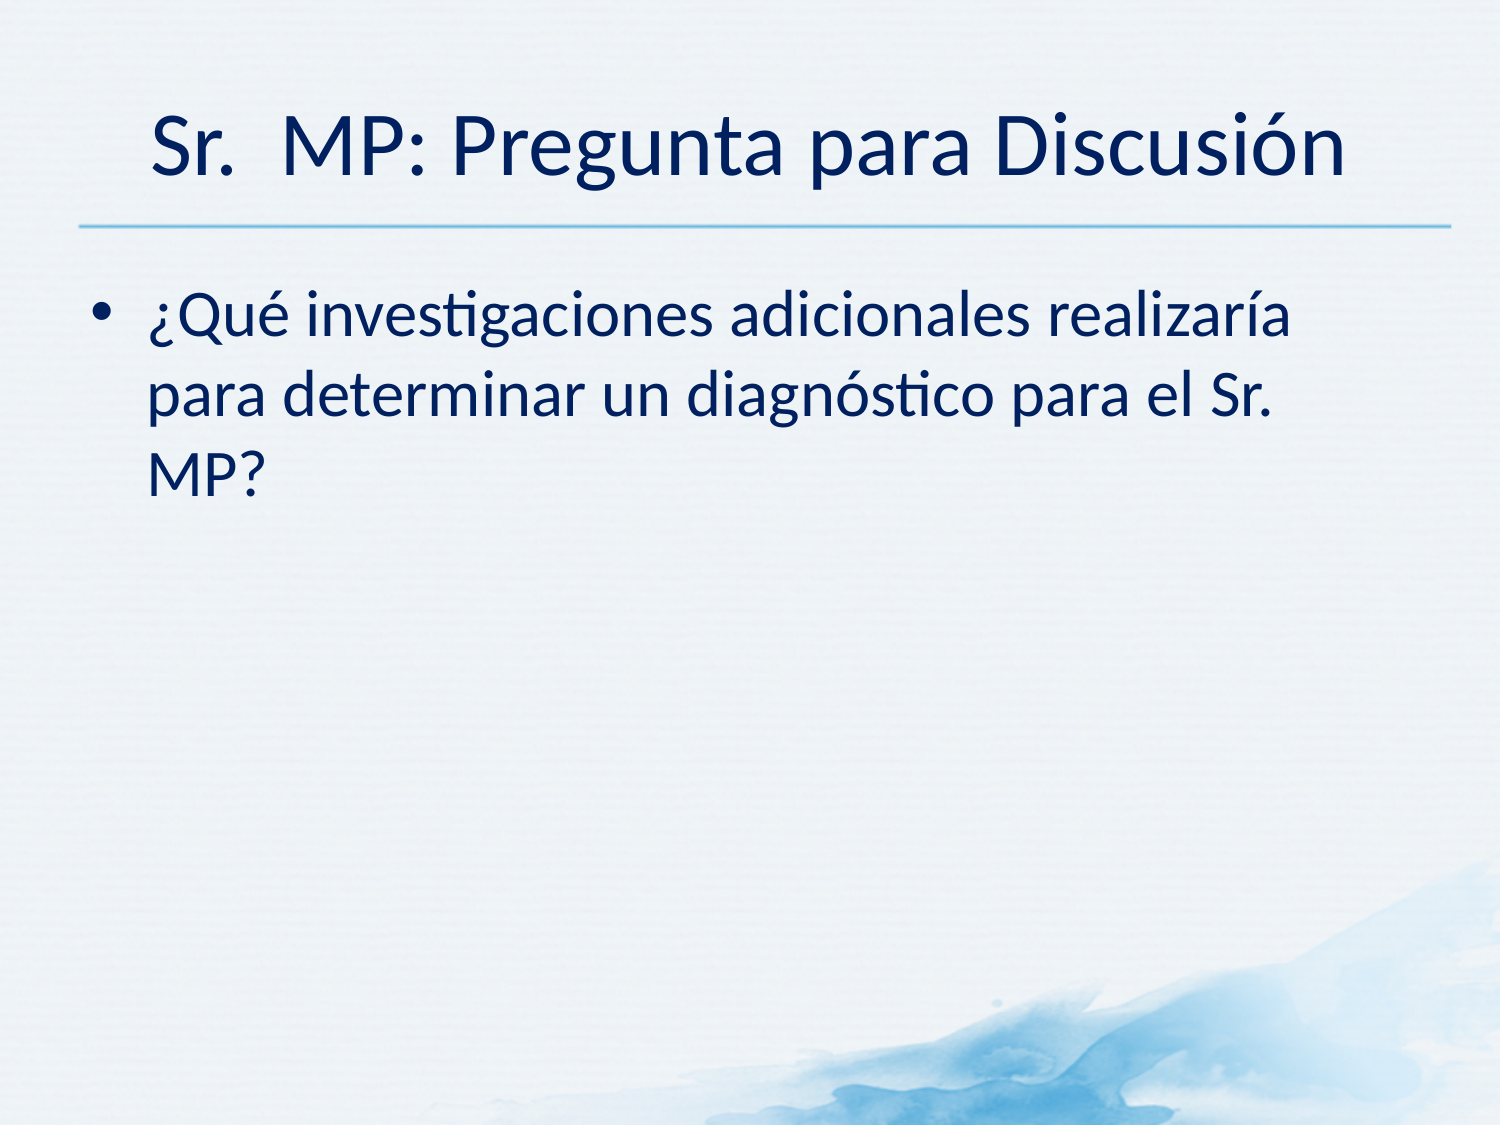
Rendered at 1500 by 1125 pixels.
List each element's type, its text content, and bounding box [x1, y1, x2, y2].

list ¿Qué investigaciones adicionales realizaría para determinar un diagnóstico para el Sr. MP? [75, 262, 1425, 1005]
title Sr. MP: Pregunta para Discusión [75, 45, 1425, 233]
picture [0, 0, 1500, 1125]
